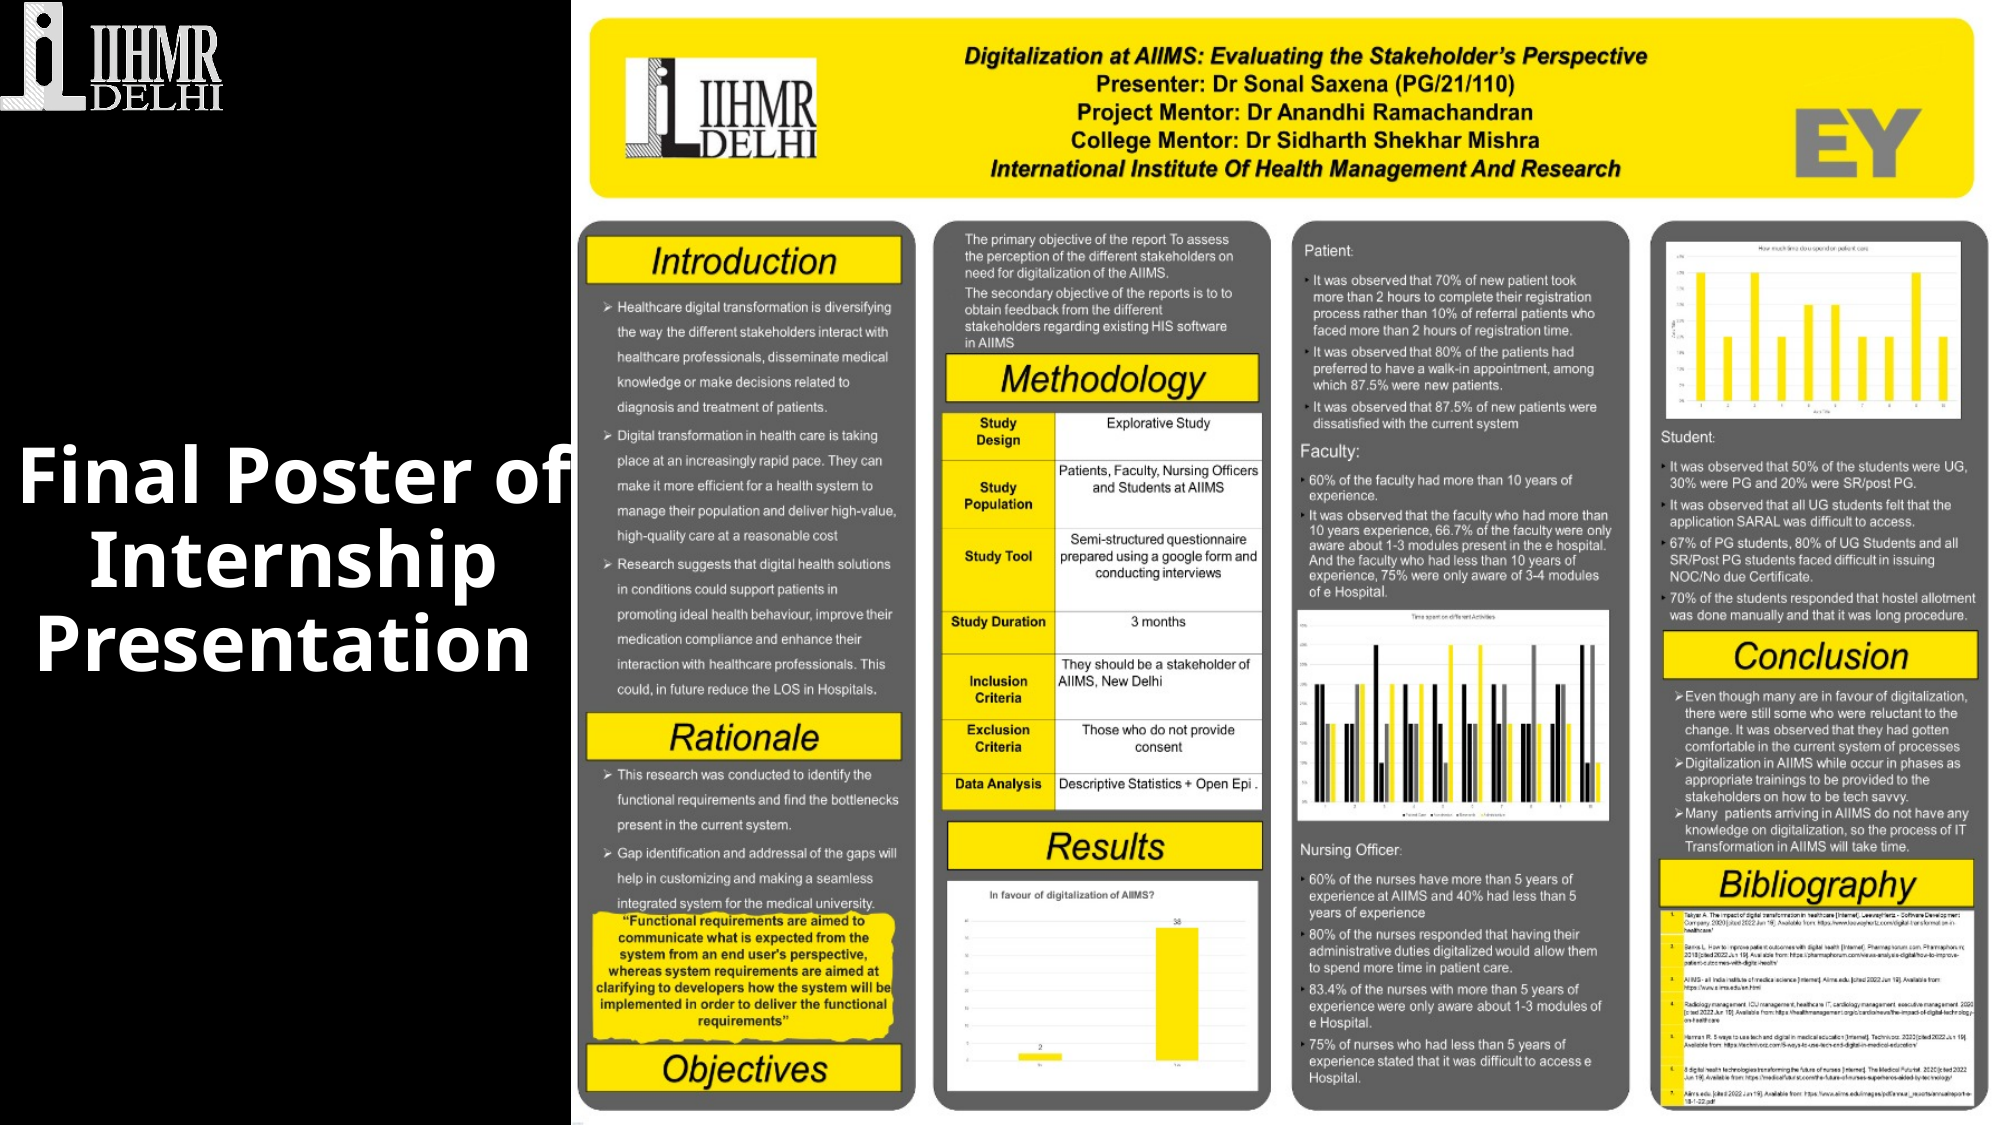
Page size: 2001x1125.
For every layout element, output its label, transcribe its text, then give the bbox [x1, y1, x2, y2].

picture [0, 0, 236, 111]
title Final Poster of Internship Presentation [0, 384, 571, 741]
picture [571, 0, 2000, 1125]
